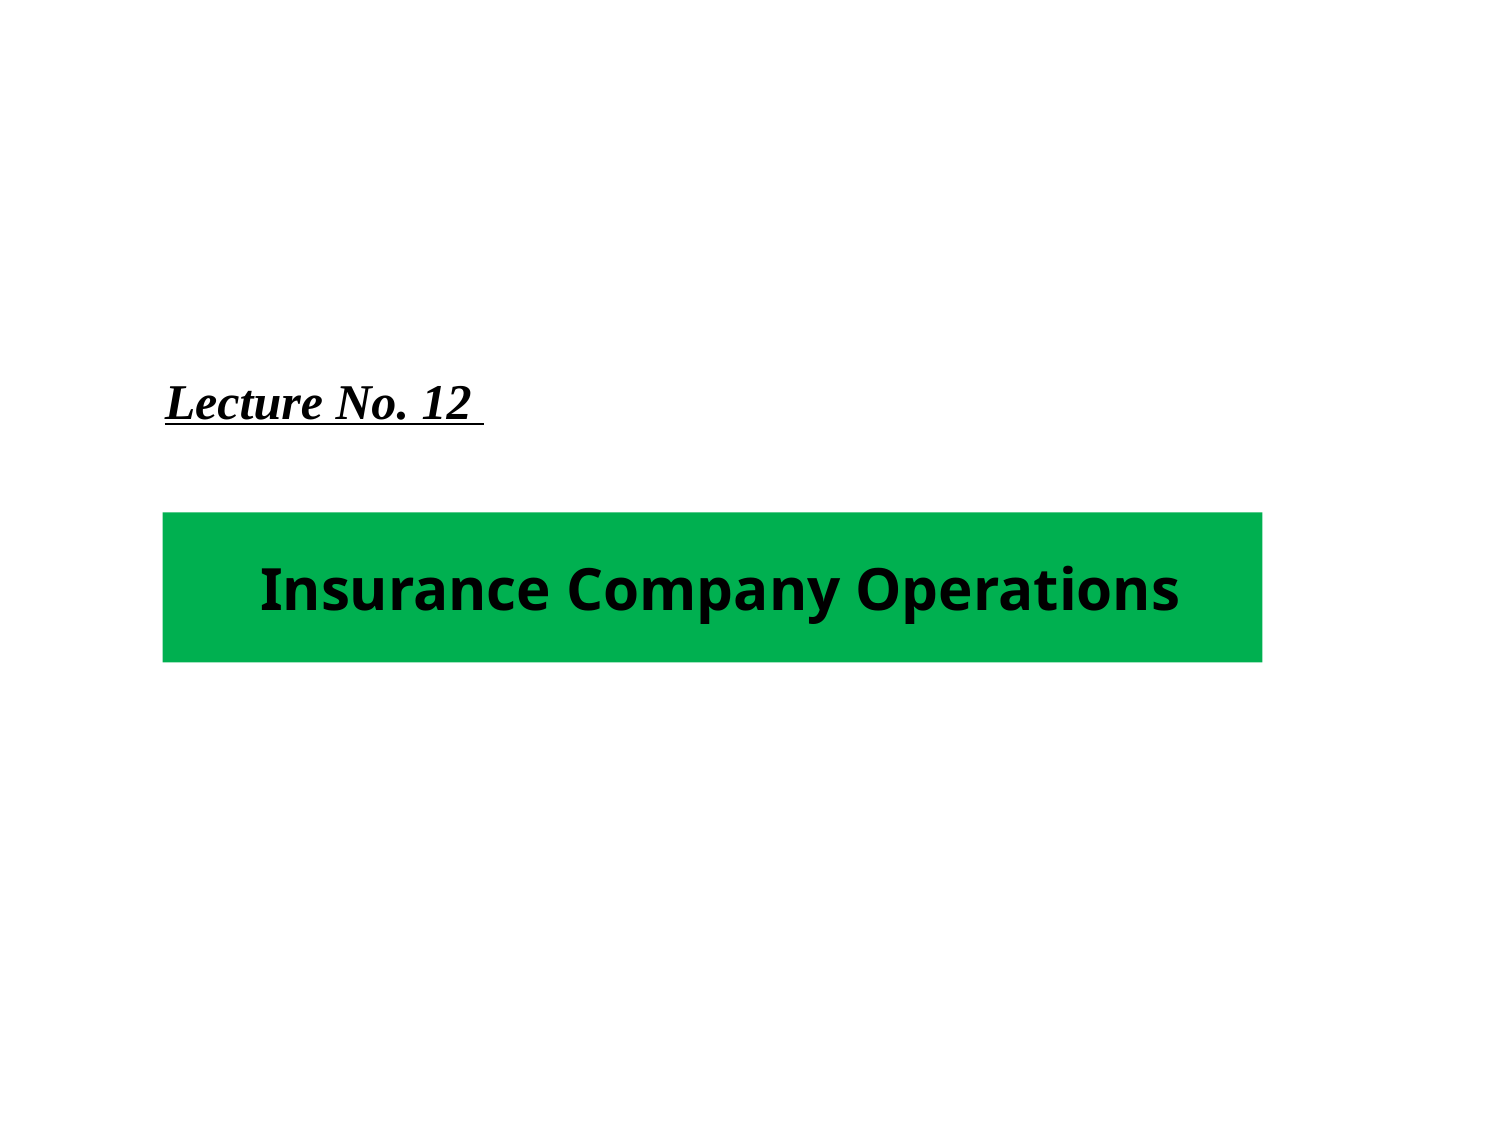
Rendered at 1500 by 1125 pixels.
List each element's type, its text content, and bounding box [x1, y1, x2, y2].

subtitle Insurance Company Operations [162, 512, 1263, 663]
text_box Lecture No. 12 [150, 362, 500, 438]
